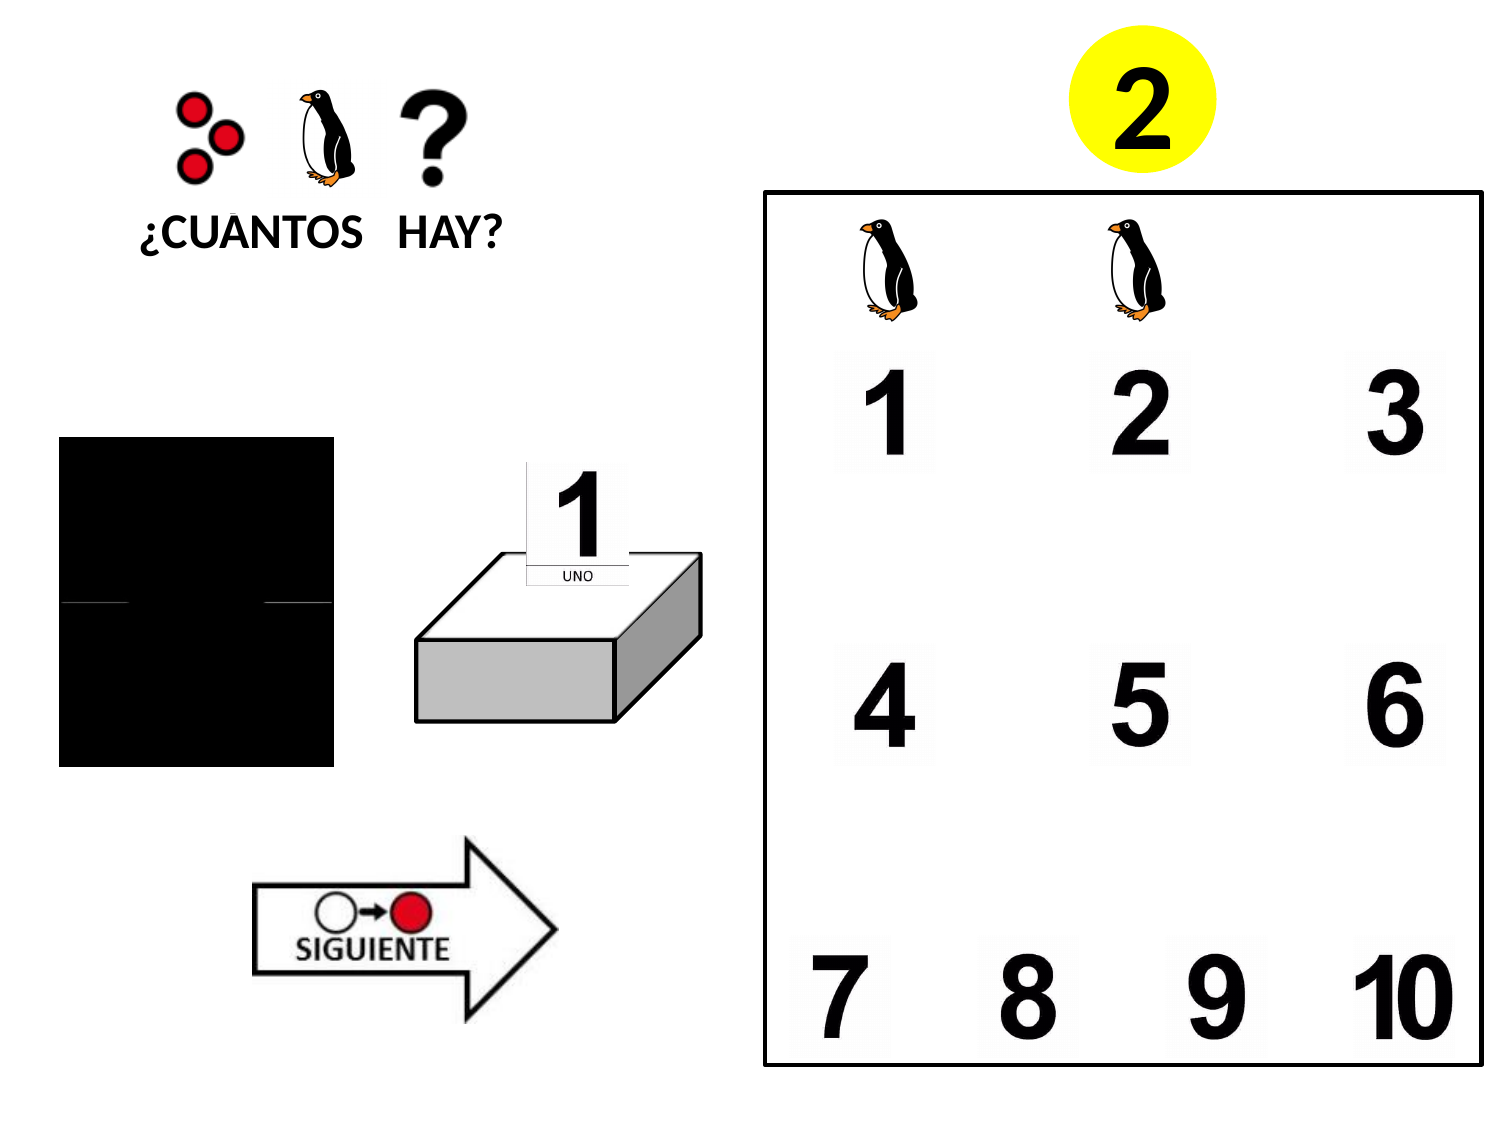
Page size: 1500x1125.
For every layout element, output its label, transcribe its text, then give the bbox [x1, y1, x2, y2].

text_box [832, 349, 937, 475]
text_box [832, 642, 937, 767]
text_box [497, 430, 669, 547]
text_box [975, 934, 1080, 1059]
picture [252, 835, 559, 1024]
text_box [763, 190, 1484, 1067]
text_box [1164, 934, 1269, 1059]
picture [413, 548, 708, 726]
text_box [788, 934, 892, 1059]
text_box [1343, 349, 1447, 475]
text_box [1352, 934, 1456, 1059]
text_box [525, 461, 630, 587]
text_box 2 [1066, 23, 1219, 176]
picture [1074, 207, 1200, 333]
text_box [1088, 642, 1192, 767]
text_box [1343, 642, 1447, 767]
picture [826, 207, 951, 333]
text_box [58, 436, 335, 768]
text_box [0, 64, 680, 268]
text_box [1088, 349, 1192, 475]
